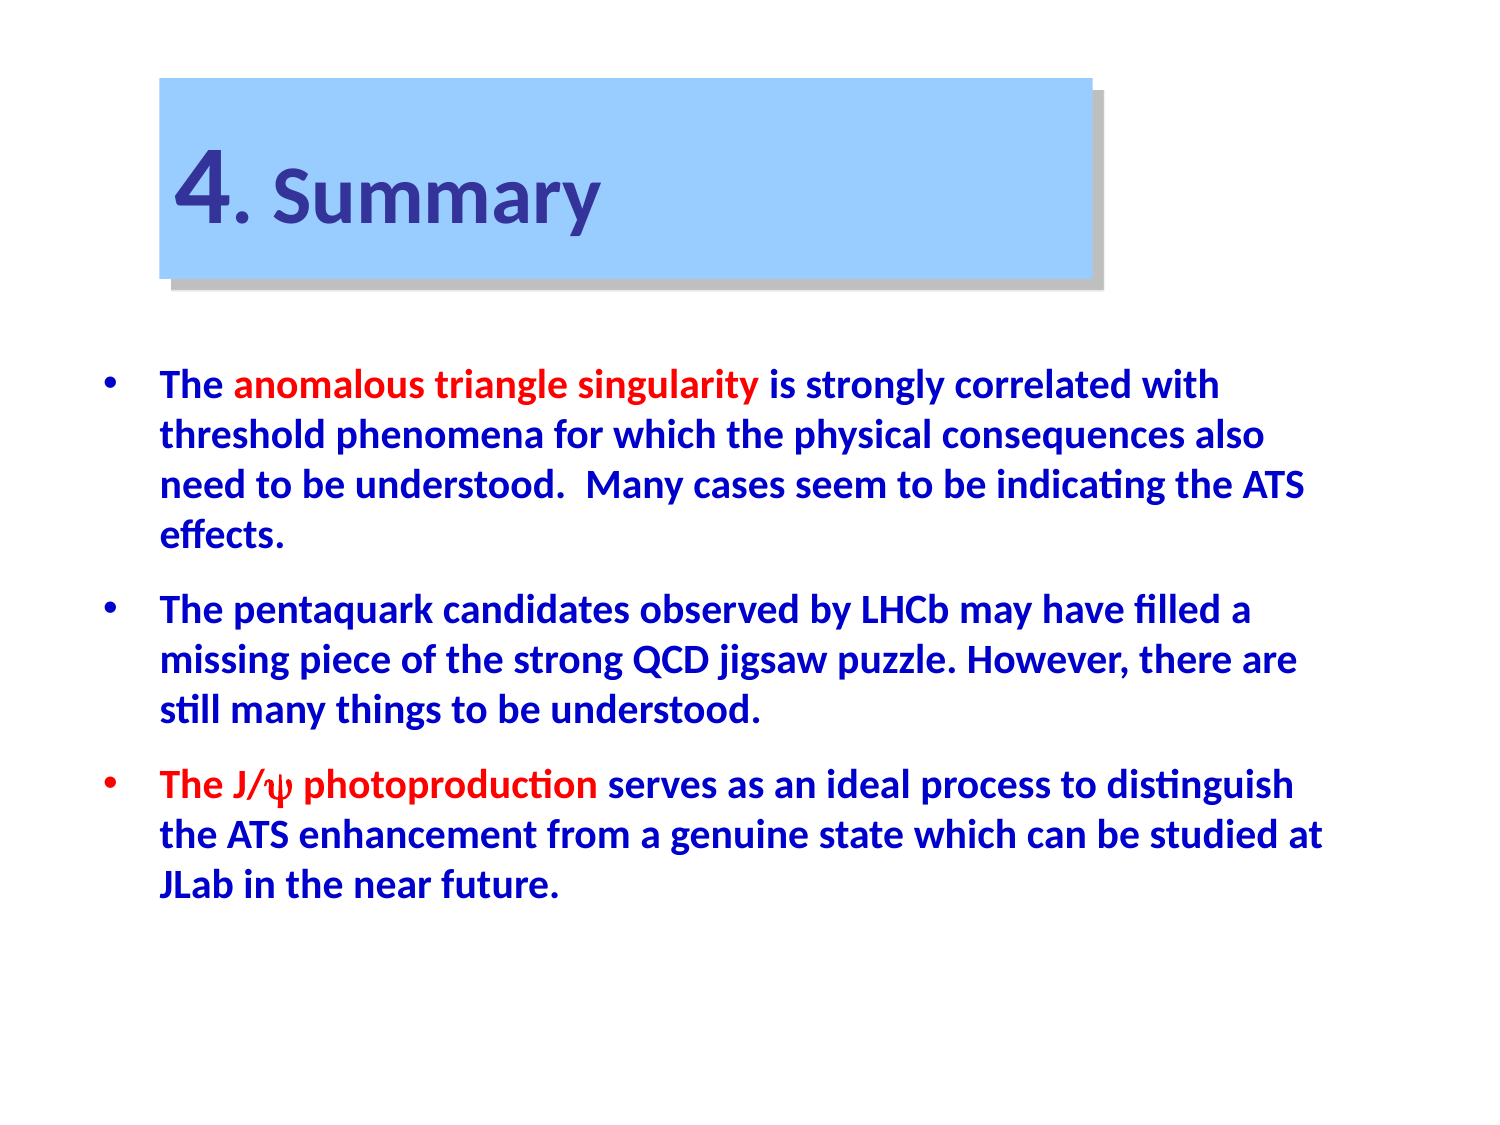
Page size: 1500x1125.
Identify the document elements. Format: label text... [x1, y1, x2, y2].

title 4. Summary [159, 78, 1093, 279]
text_box The anomalous triangle singularity is strongly correlated with threshold phenomena for which the physical consequences also need to be understood. Many cases seem to be indicating the ATS effects. The pentaquark candidates observed by LHCb may have filled a missing piece of the strong QCD jigsaw puzzle. However, there are still many things to be understood. The J/ photoproduction serves as an ideal process to distinguish the ATS enhancement from a genuine state which can be studied at JLab in the near future. [88, 349, 1341, 915]
